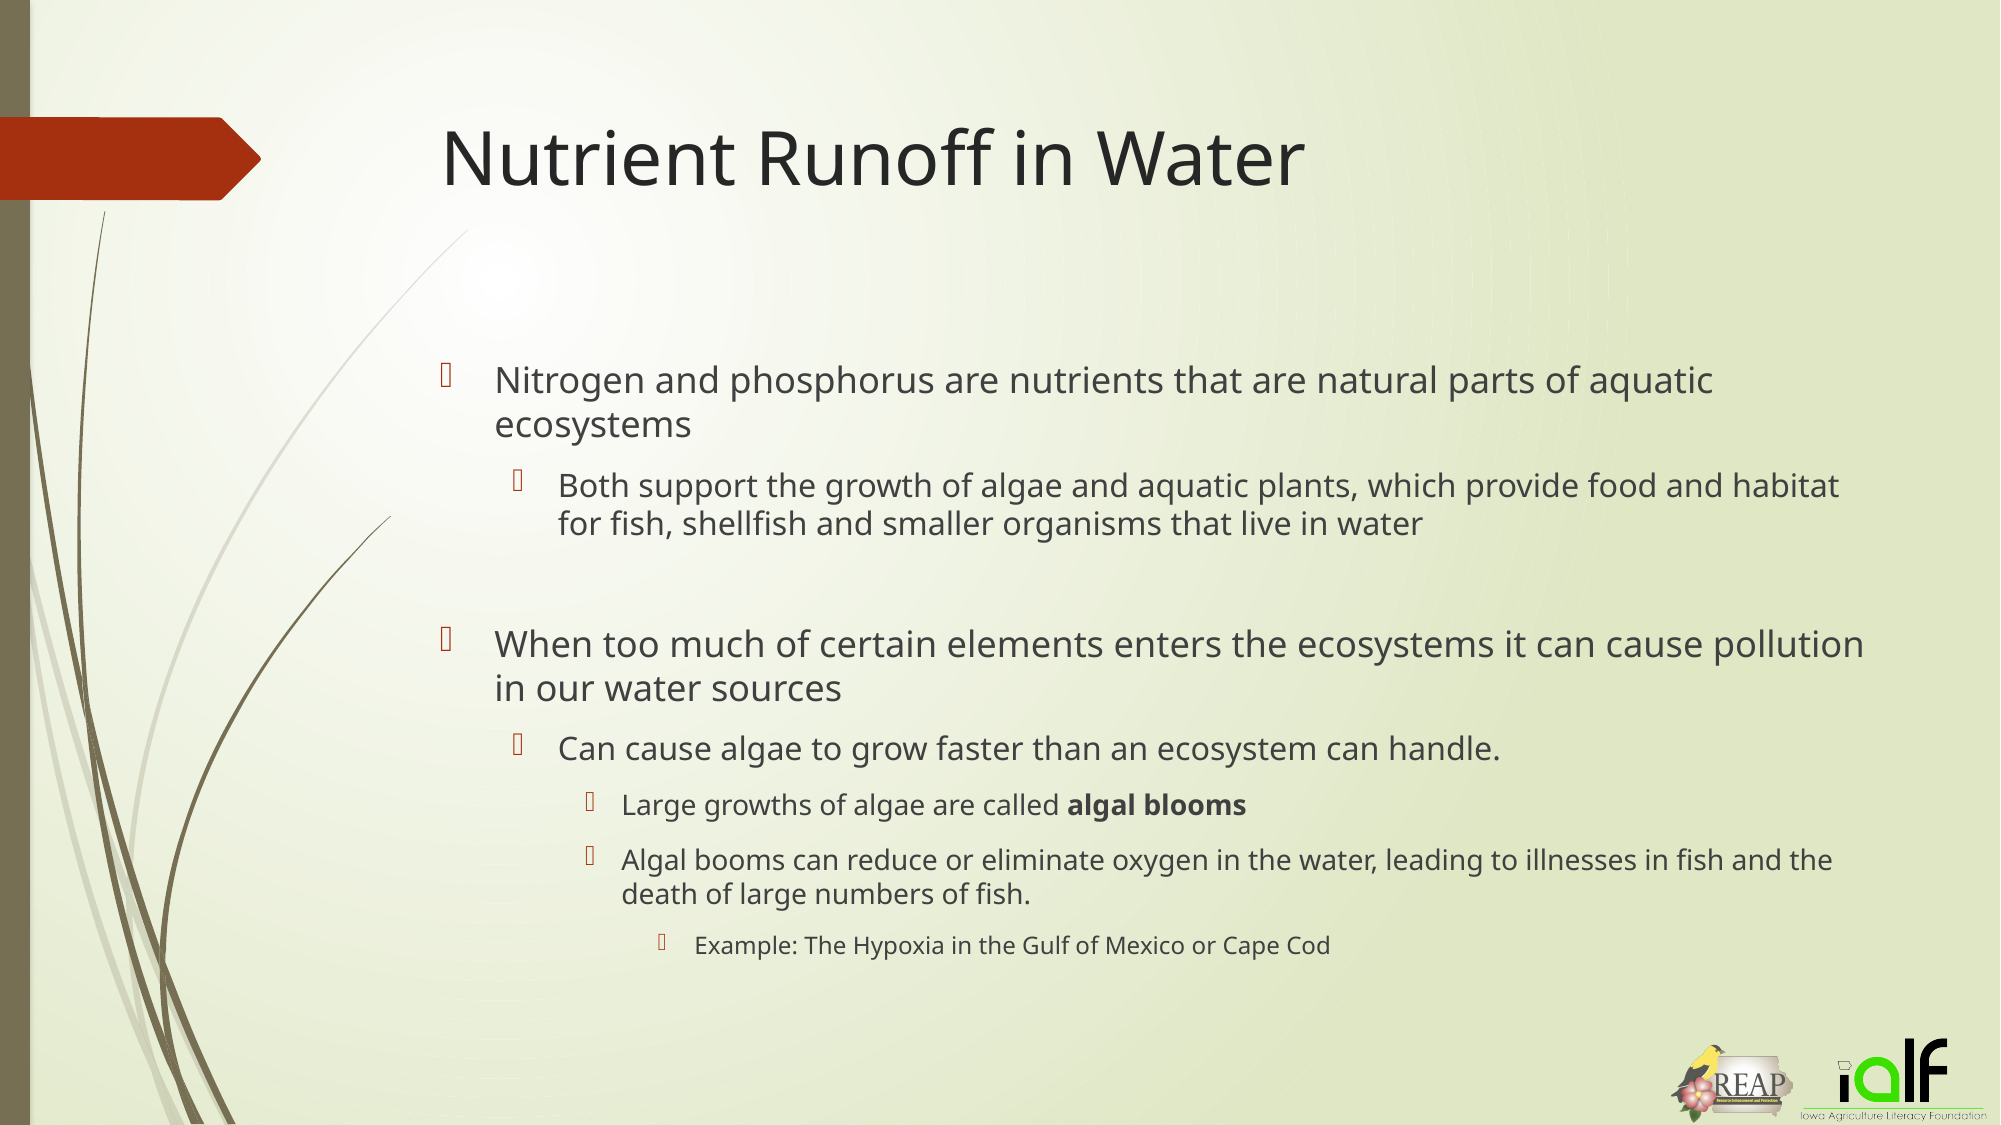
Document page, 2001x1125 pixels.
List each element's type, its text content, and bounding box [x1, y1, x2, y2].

picture [1663, 1016, 1987, 1125]
list Nitrogen and phosphorus are nutrients that are natural parts of aquatic ecosystems Both support the growth of algae and aquatic plants, which provide food and habitat for fish, shellfish and smaller organisms that live in water When too much of certain elements enters the ecosystems it can cause pollution in our water sources Can cause algae to grow faster than an ecosystem can handle. Large growths of algae are called algal blooms Algal booms can reduce or eliminate oxygen in the water, leading to illnesses in fish and the death of large numbers of fish. Example: The Hypoxia in the Gulf of Mexico or Cape Cod [424, 350, 1888, 970]
title Nutrient Runoff in Water [425, 102, 1888, 313]
